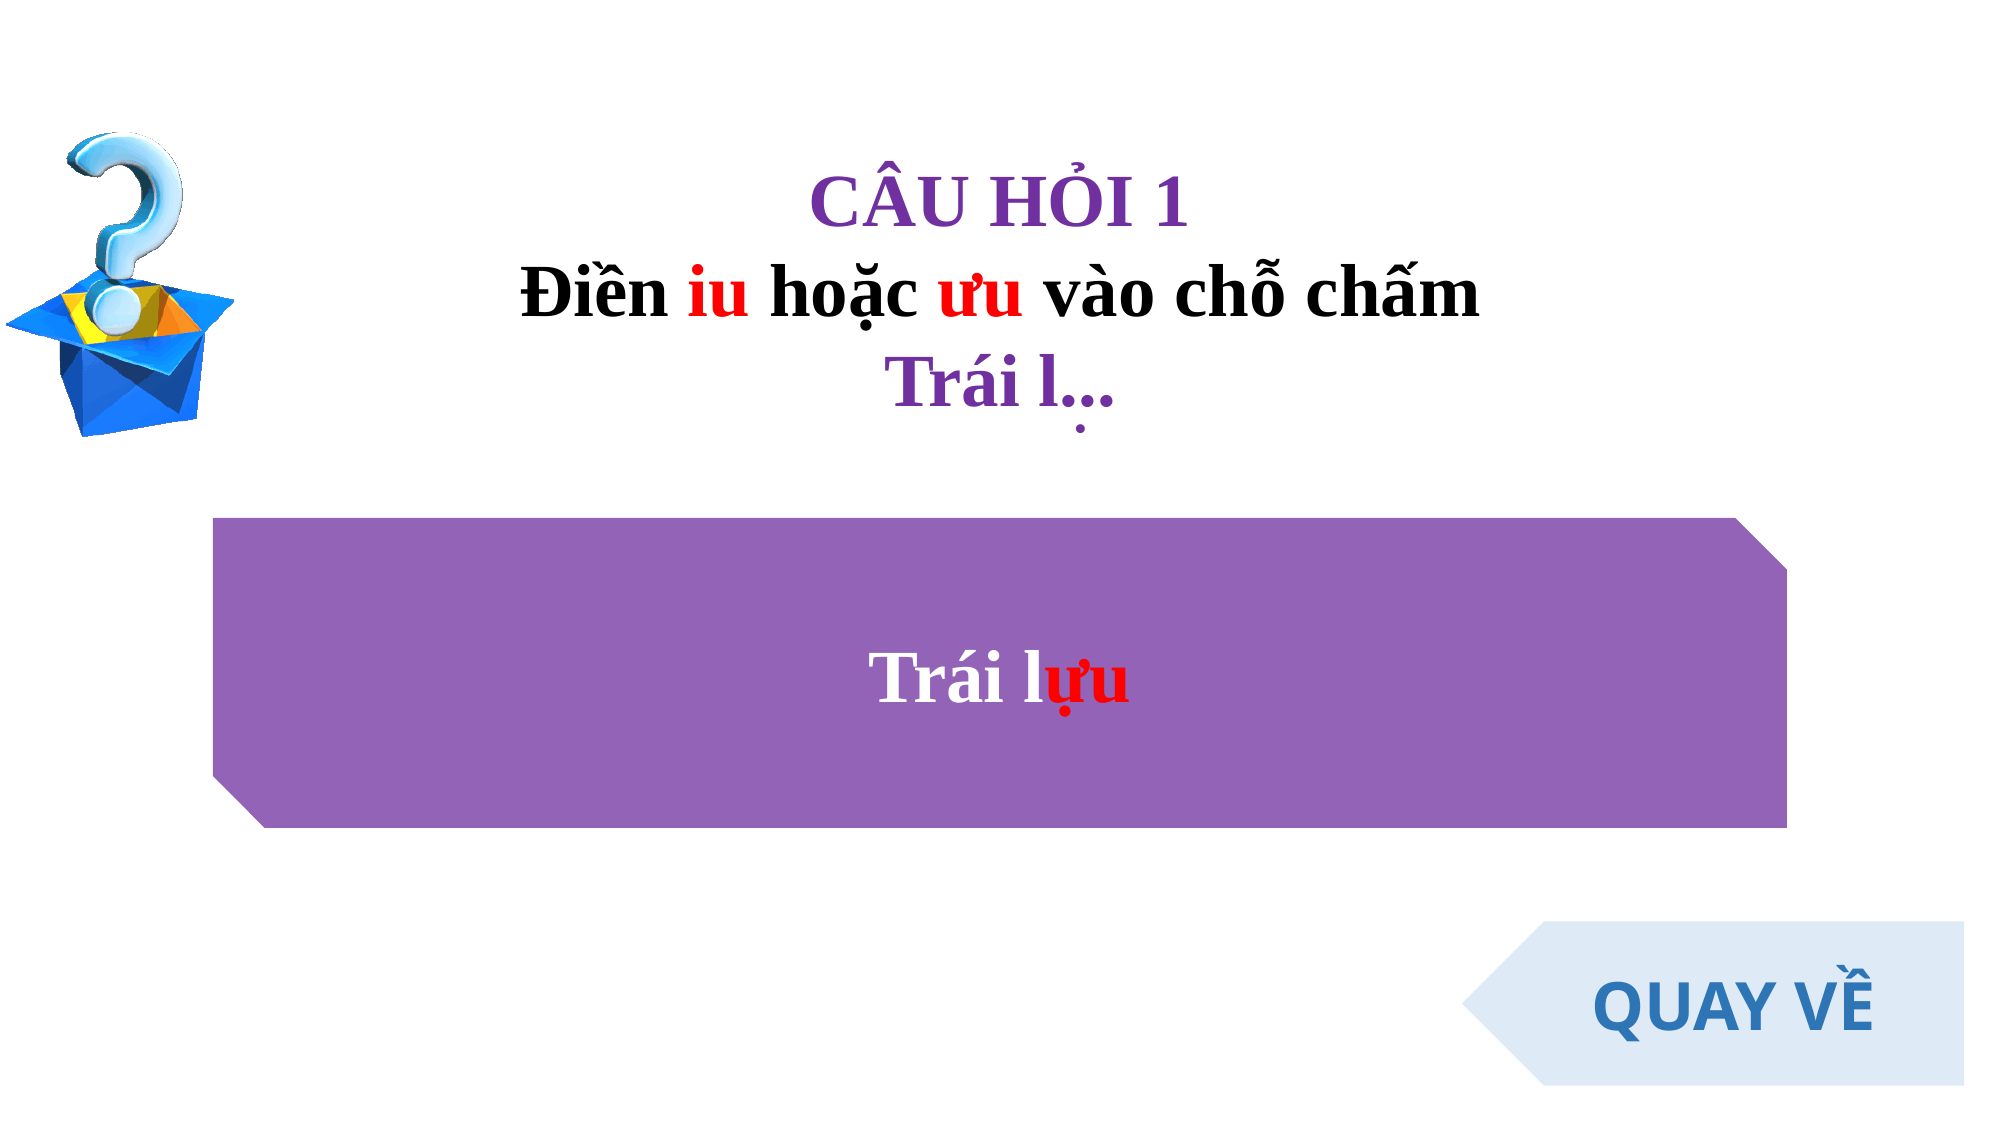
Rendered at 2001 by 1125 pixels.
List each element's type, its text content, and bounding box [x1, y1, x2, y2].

text_box Trái lựu [211, 516, 1788, 829]
text_box QUAY VỀ [1460, 920, 1966, 1087]
text_box CÂU HỎI 1 Điền iu hoặc ưu vào chỗ chấm Trái l... [122, 113, 1878, 461]
text_box . [1056, 349, 1102, 455]
picture [0, 123, 253, 450]
